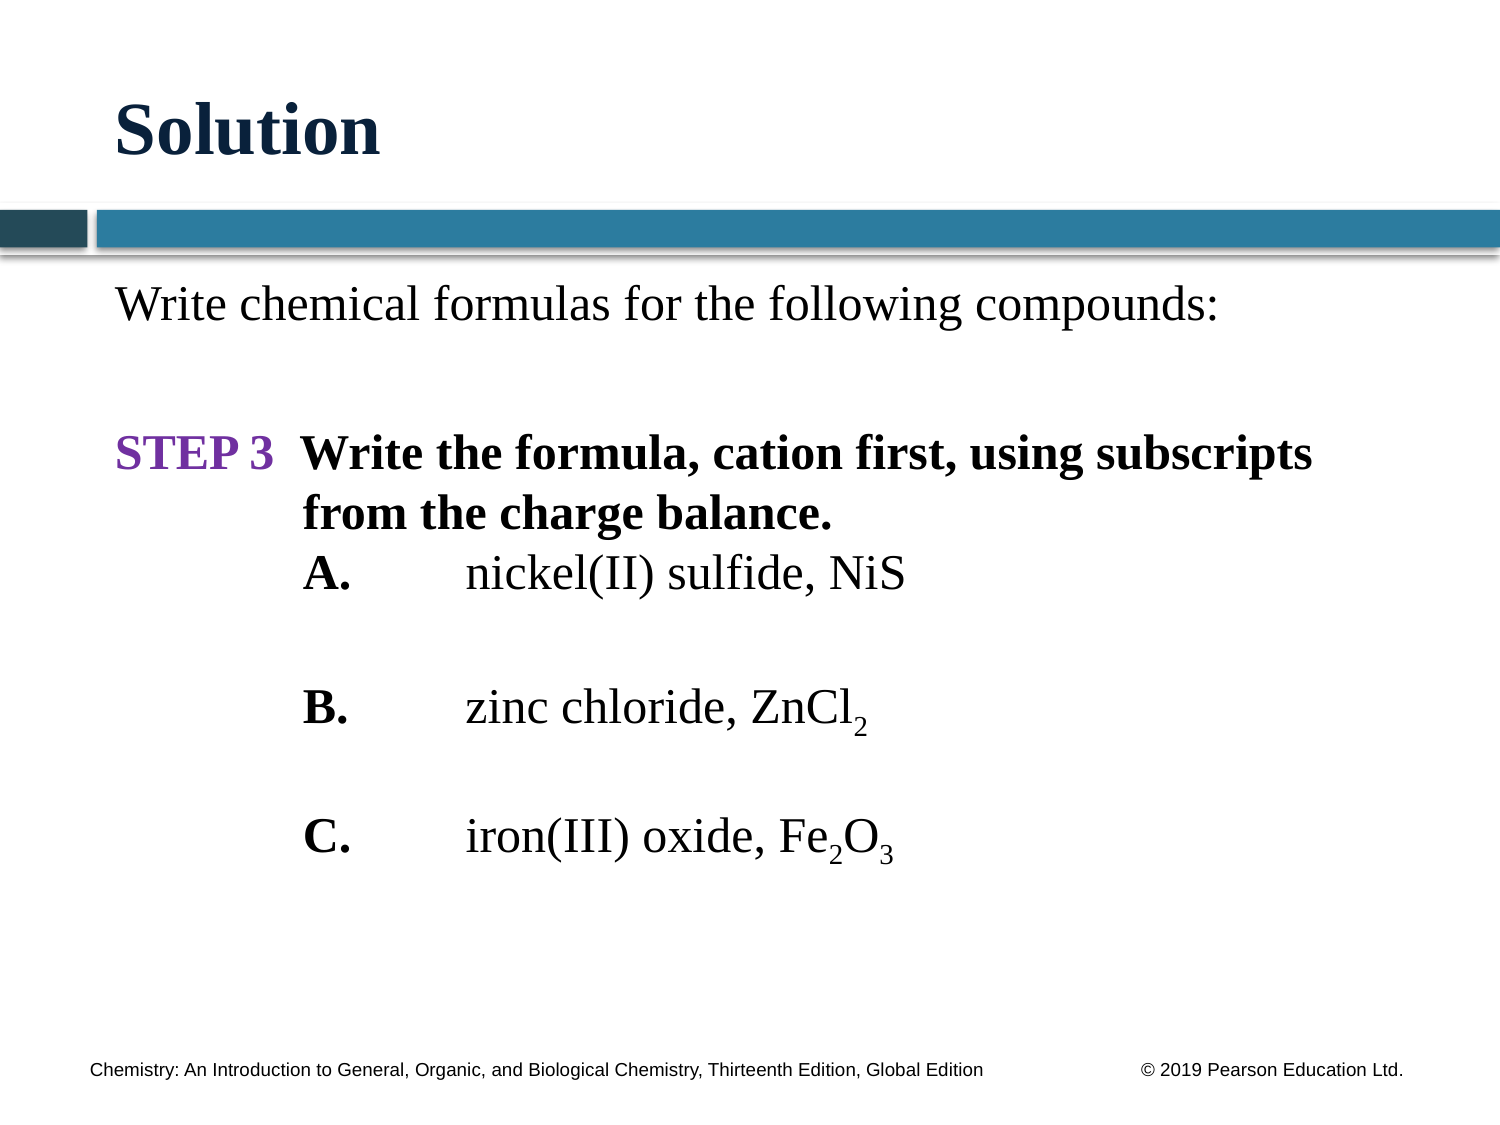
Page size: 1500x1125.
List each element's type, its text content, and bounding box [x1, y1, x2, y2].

title Solution [99, 49, 1348, 200]
list Write chemical formulas for the following compounds: STEP 3 Write the formula, cation first, using subscripts from the charge balance. A. nickel(II) sulfide, NiS B. zinc chloride, ZnCl2 C. iron(III) oxide, Fe2O3 [99, 262, 1385, 1026]
